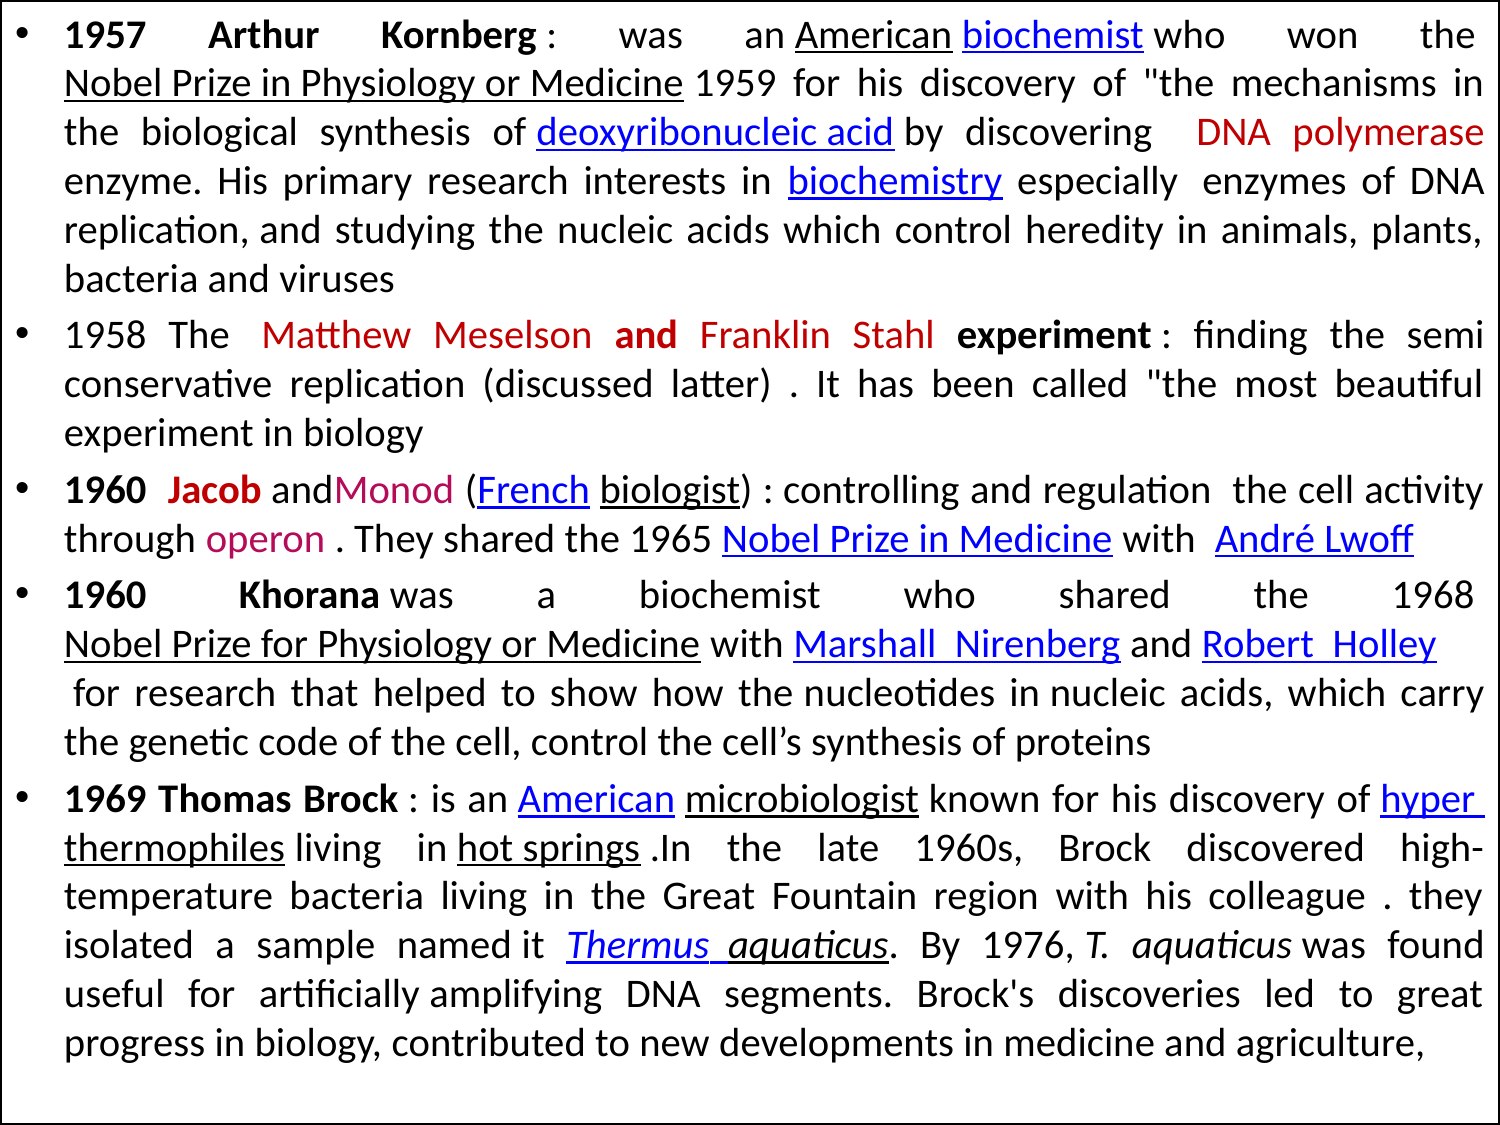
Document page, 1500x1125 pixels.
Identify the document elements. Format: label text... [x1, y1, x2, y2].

list 1957 Arthur Kornberg : was an American biochemist who won the Nobel Prize in Physiology or Medicine 1959 for his discovery of "the mechanisms in the biological synthesis of deoxyribonucleic acid by discovering DNA polymerase enzyme. His primary research interests in biochemistry especially enzymes of DNA replication, and studying the nucleic acids which control heredity in animals, plants, bacteria and viruses 1958 The Matthew Meselson and Franklin Stahl experiment : finding the semi conservative replication (discussed latter) . It has been called "the most beautiful experiment in biology 1960 Jacob andMonod (French biologist) : controlling and regulation the cell activity through operon . They shared the 1965 Nobel Prize in Medicine with André Lwoff 1960 Khorana was a biochemist who shared the 1968 Nobel Prize for Physiology or Medicine with Marshall Nirenberg and Robert Holley for research that helped to show how the nucleotides in nucleic acids, which carry the genetic code of the cell, control the cell’s synthesis of proteins 1969 Thomas Brock : is an American microbiologist known for his discovery of hyper thermophiles living in hot springs .In the late 1960s, Brock discovered high-temperature bacteria living in the Great Fountain region with his colleague . they isolated a sample named it Thermus aquaticus. By 1976, T. aquaticus was found useful for artificially amplifying DNA segments. Brock's discoveries led to great progress in biology, contributed to new developments in medicine and agriculture, [0, 0, 1500, 1125]
